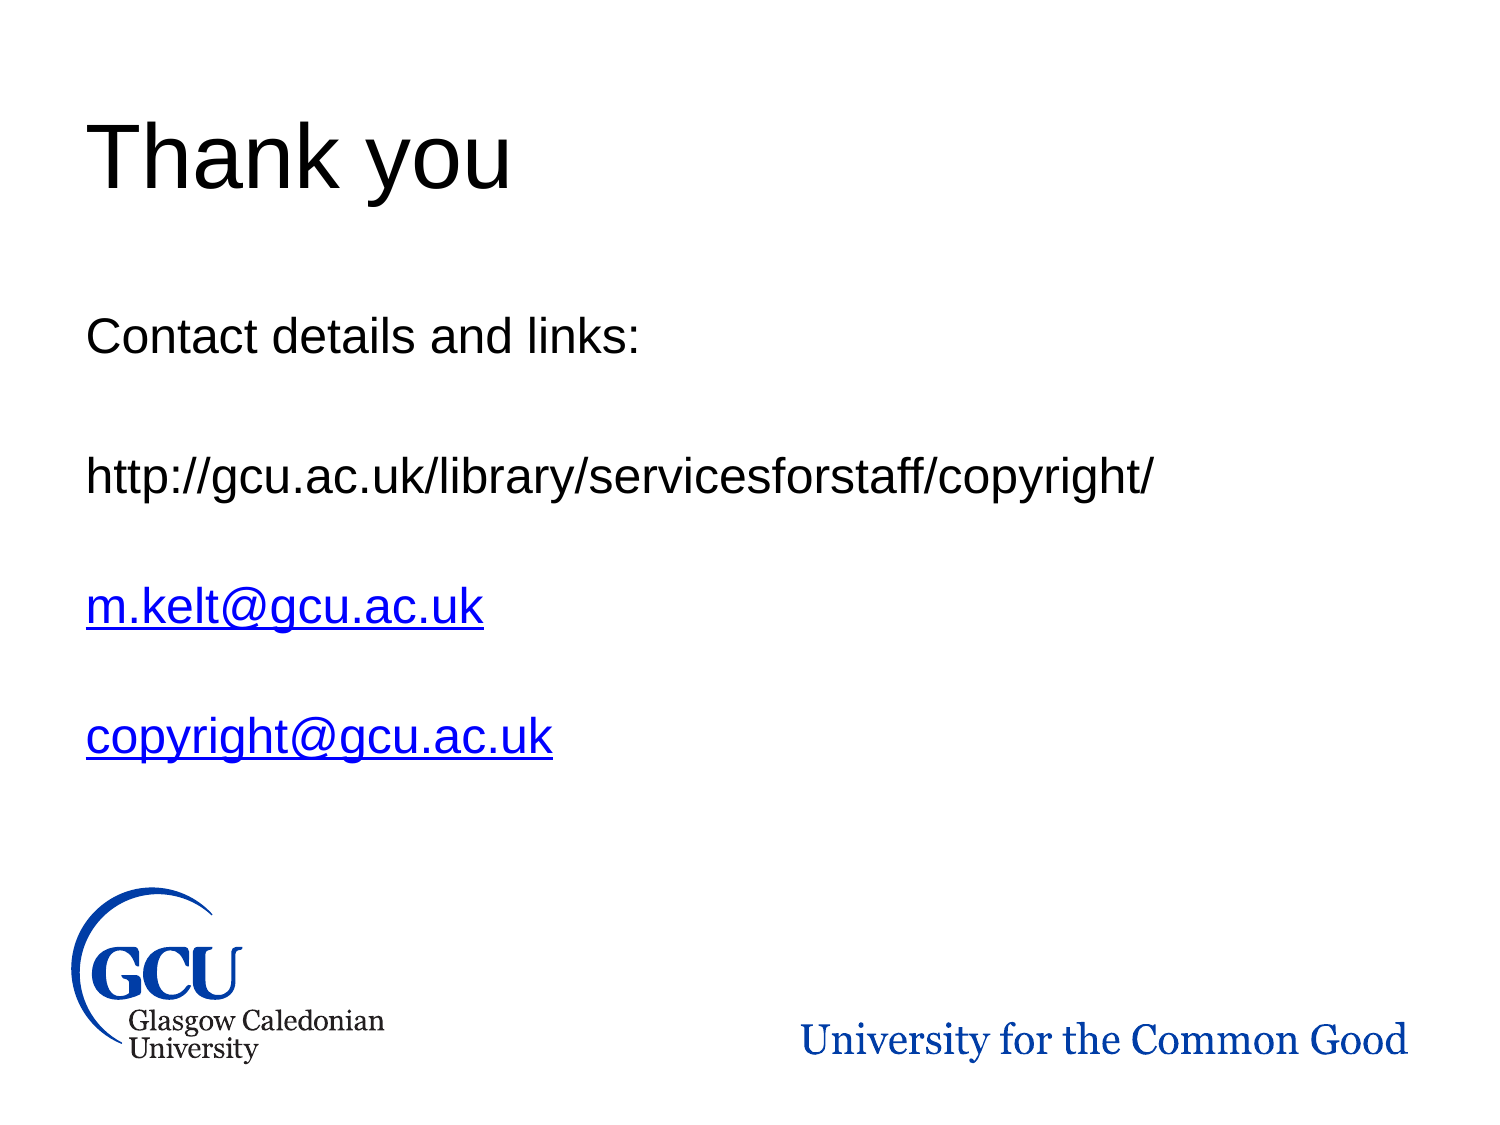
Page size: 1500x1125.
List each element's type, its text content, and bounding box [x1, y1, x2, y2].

list Thank you [70, 90, 1430, 217]
text_box Contact details and links: http://gcu.ac.uk/library/servicesforstaff/copyright/ m.kelt@gcu.ac.uk copyright@gcu.ac.uk [70, 296, 1430, 772]
